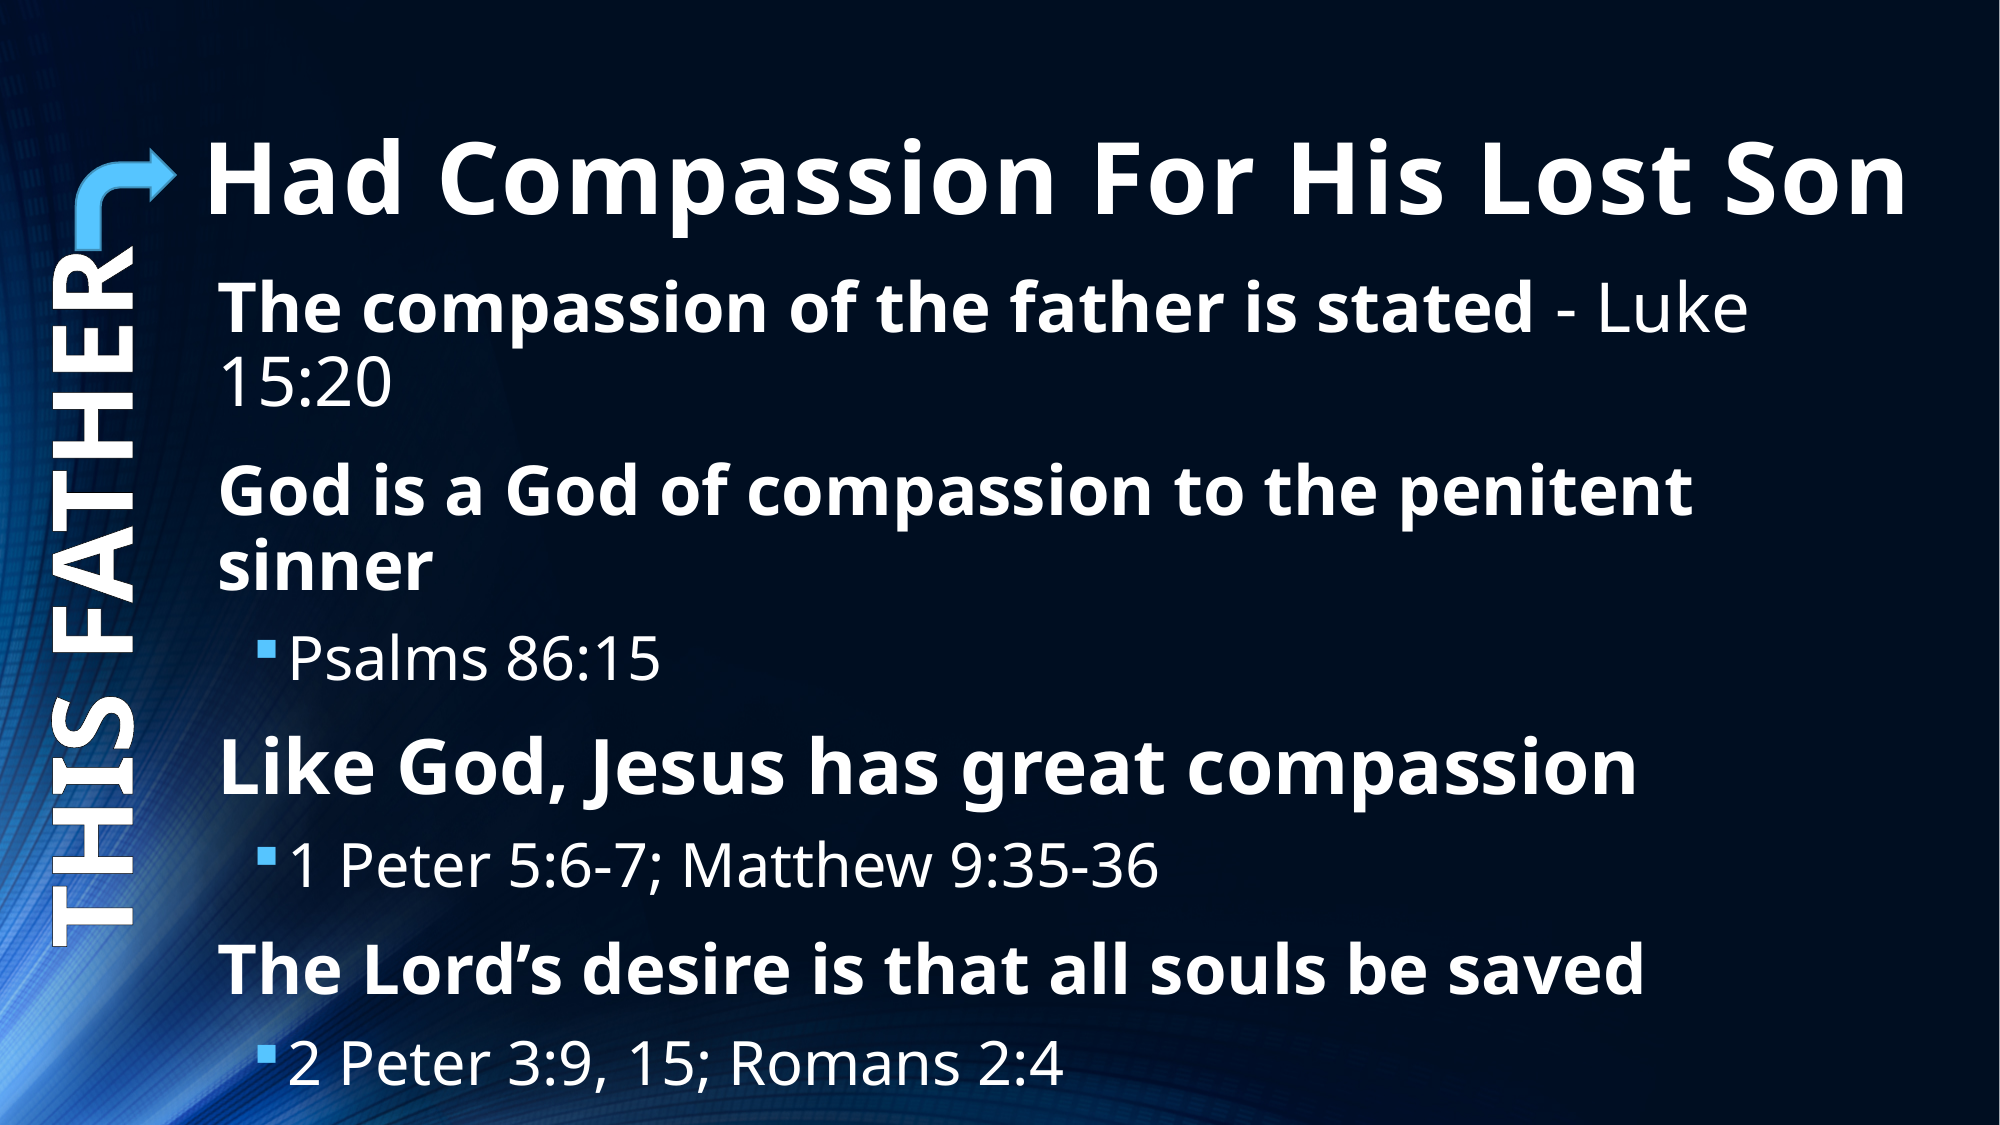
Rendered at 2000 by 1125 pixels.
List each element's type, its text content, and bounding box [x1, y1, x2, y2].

picture [0, 0, 2000, 1125]
title Had Compassion For His Lost Son [187, 106, 2000, 244]
text_box THIS FATHER [12, 229, 163, 964]
list The compassion of the father is stated - Luke 15:20 God is a God of compassion to the penitent sinner Psalms 86:15 Like God, Jesus has great compassion 1 Peter 5:6-7; Matthew 9:35-36 The Lord’s desire is that all souls be saved 2 Peter 3:9, 15; Romans 2:4 [202, 265, 1925, 1113]
text_box [74, 147, 178, 252]
